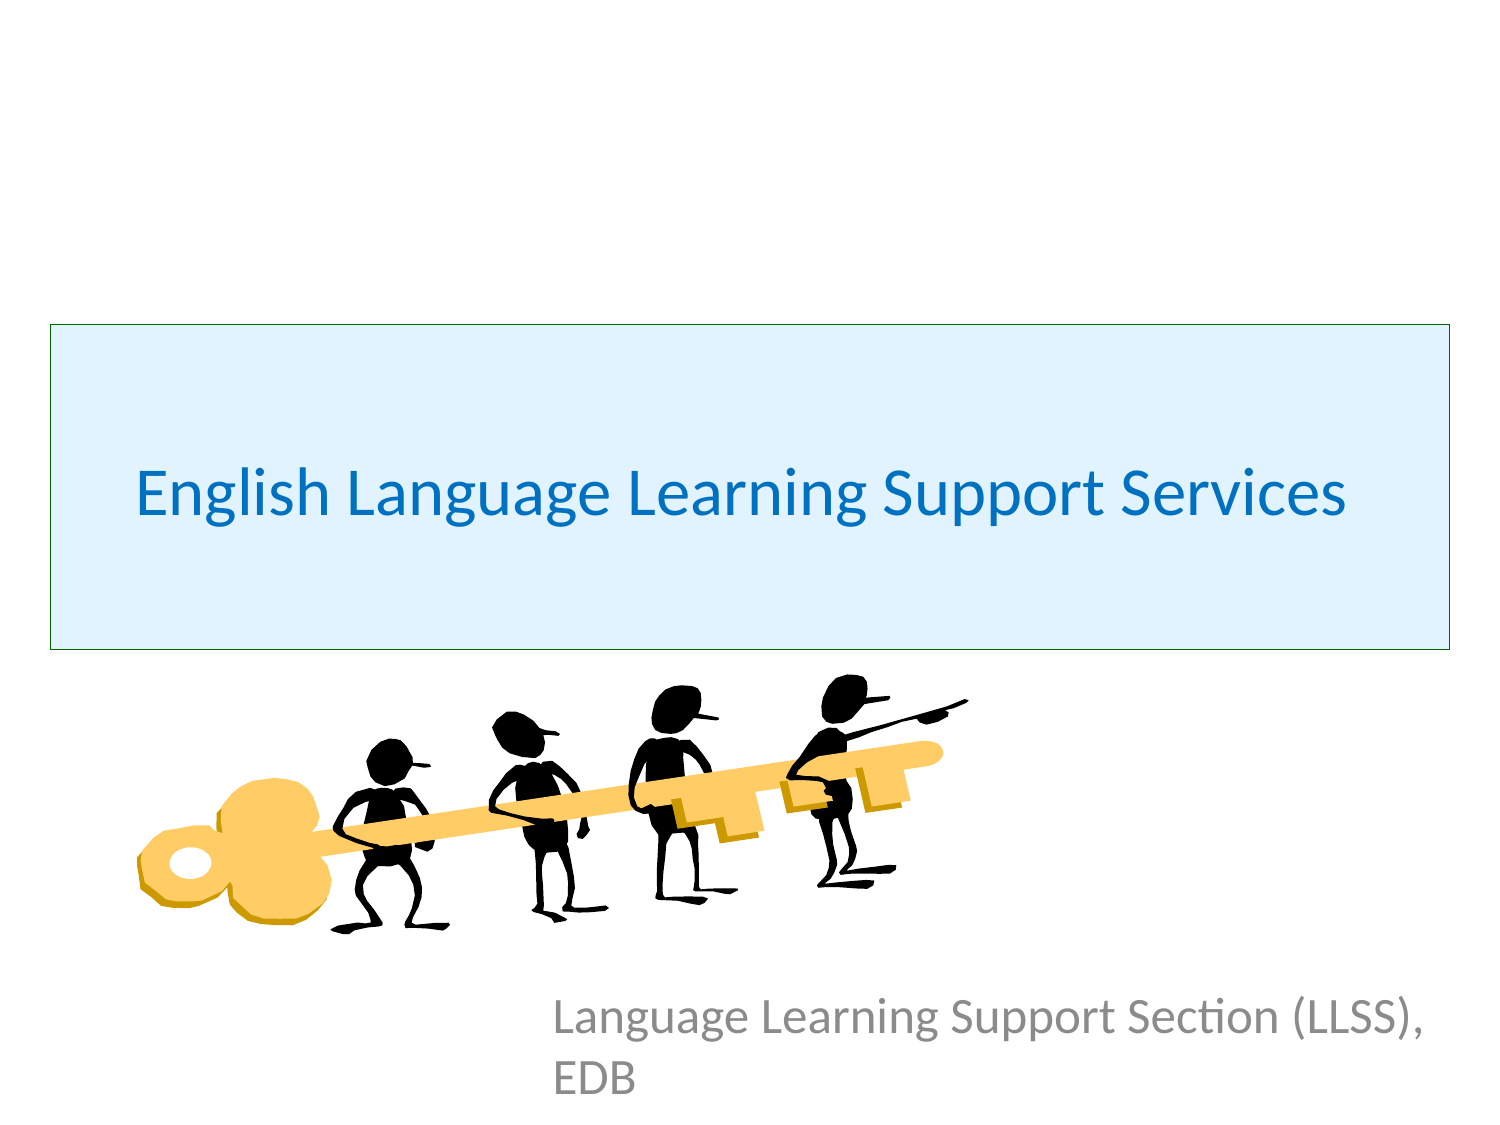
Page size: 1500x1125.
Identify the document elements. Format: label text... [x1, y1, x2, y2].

title English Language Learning Support Services [50, 324, 1450, 650]
subtitle Language Learning Support Section (LLSS), EDB [537, 975, 1488, 1113]
picture [133, 697, 978, 923]
